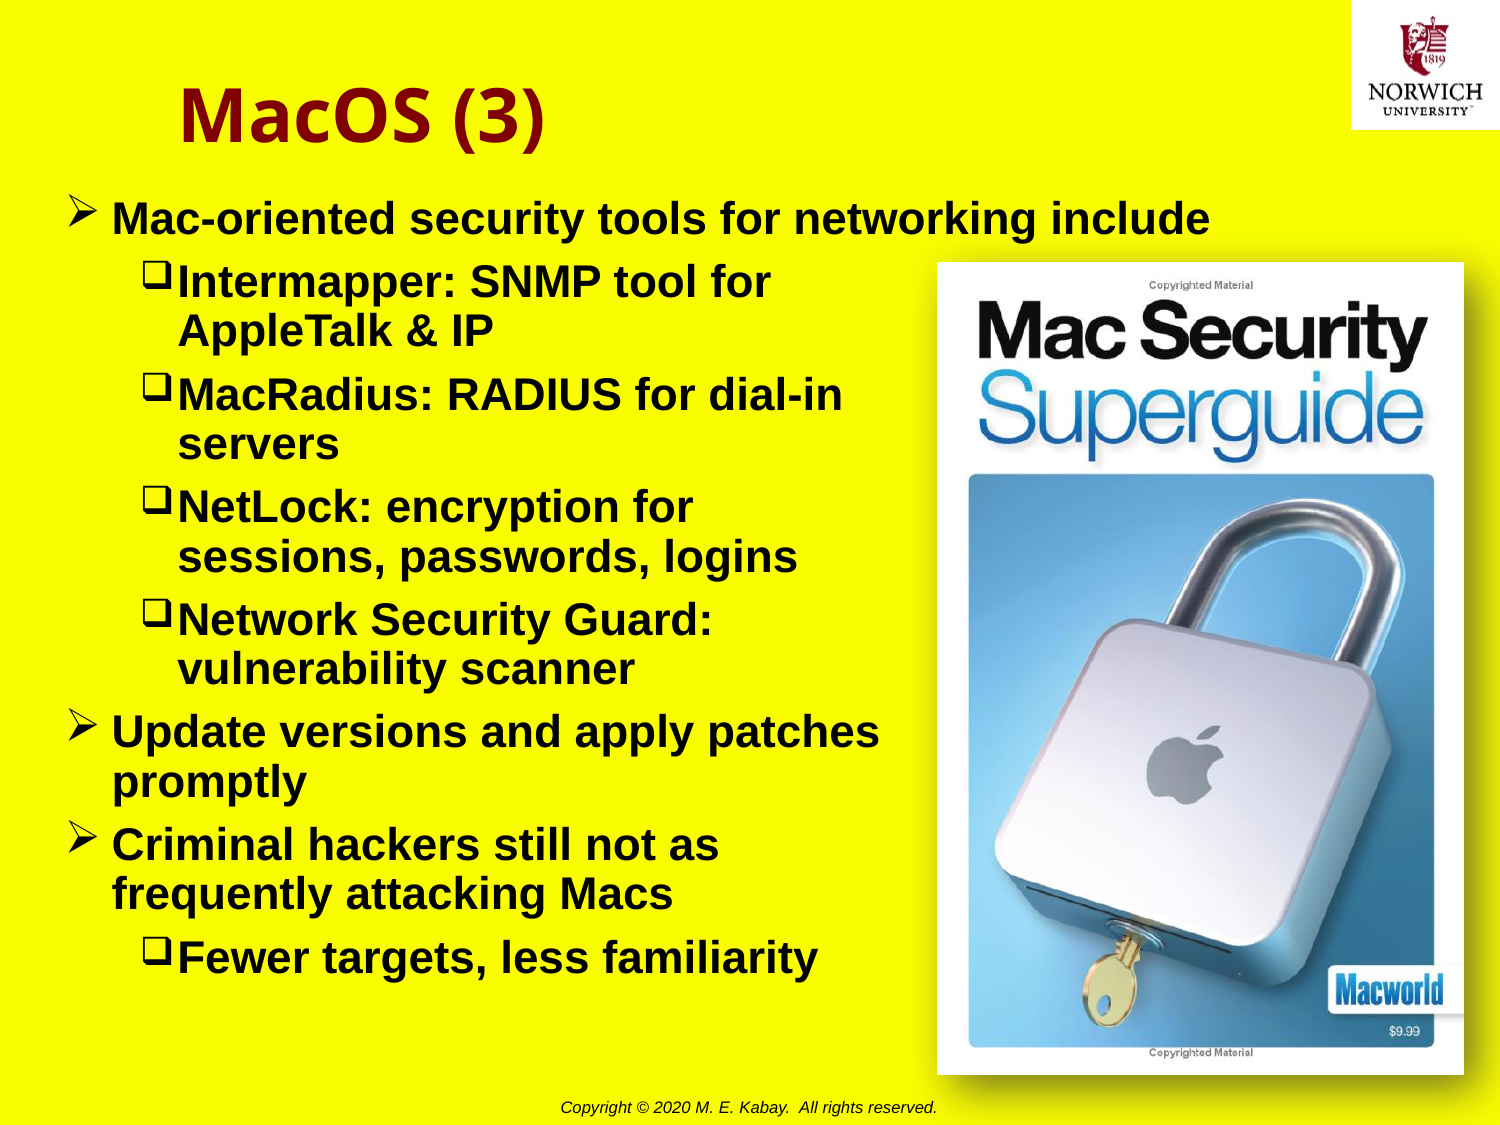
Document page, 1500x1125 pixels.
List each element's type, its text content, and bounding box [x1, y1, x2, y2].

title MacOS (3) [161, 24, 1339, 186]
picture [1351, 0, 1500, 130]
picture [937, 262, 1464, 1076]
list Mac-oriented security tools for networking include Intermapper: SNMP tool for AppleTalk & IP MacRadius: RADIUS for dial-in servers NetLock: encryption for sessions, passwords, logins Network Security Guard: vulnerability scanner Update versions and apply patches promptly Criminal hackers still not as frequently attacking Macs Fewer targets, less familiarity [49, 186, 1414, 1063]
